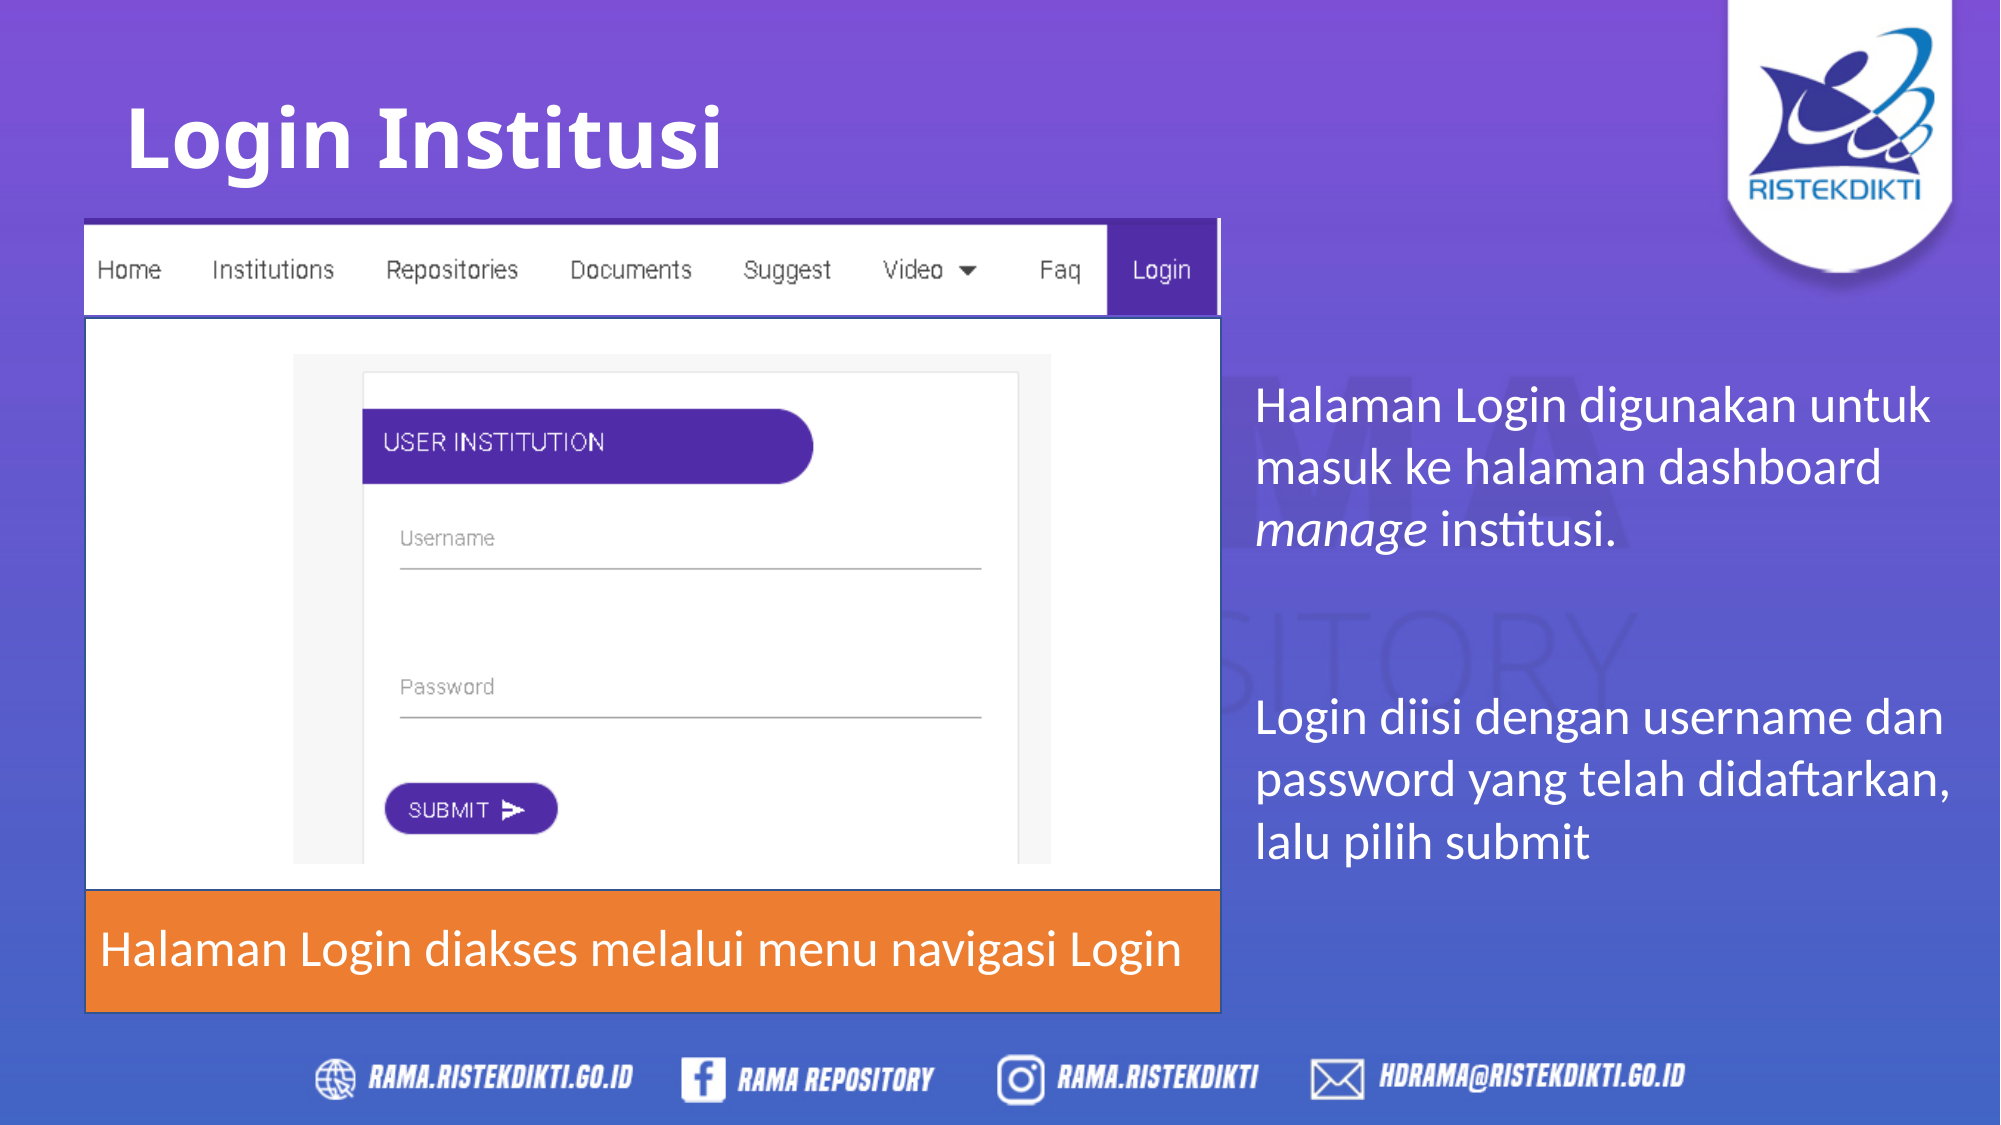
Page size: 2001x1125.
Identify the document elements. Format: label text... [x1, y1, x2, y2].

text_box [84, 317, 1222, 889]
picture [0, 0, 2000, 1125]
title Login Institusi [109, 32, 1835, 251]
text_box Halaman Login digunakan untuk masuk ke halaman dashboard manage institusi. Login diisi dengan username dan password yang telah didaftarkan, lalu pilih submit [1239, 354, 2000, 503]
text_box [84, 889, 1222, 1014]
text_box Halaman Login diakses melalui menu navigasi Login [84, 899, 1221, 1024]
